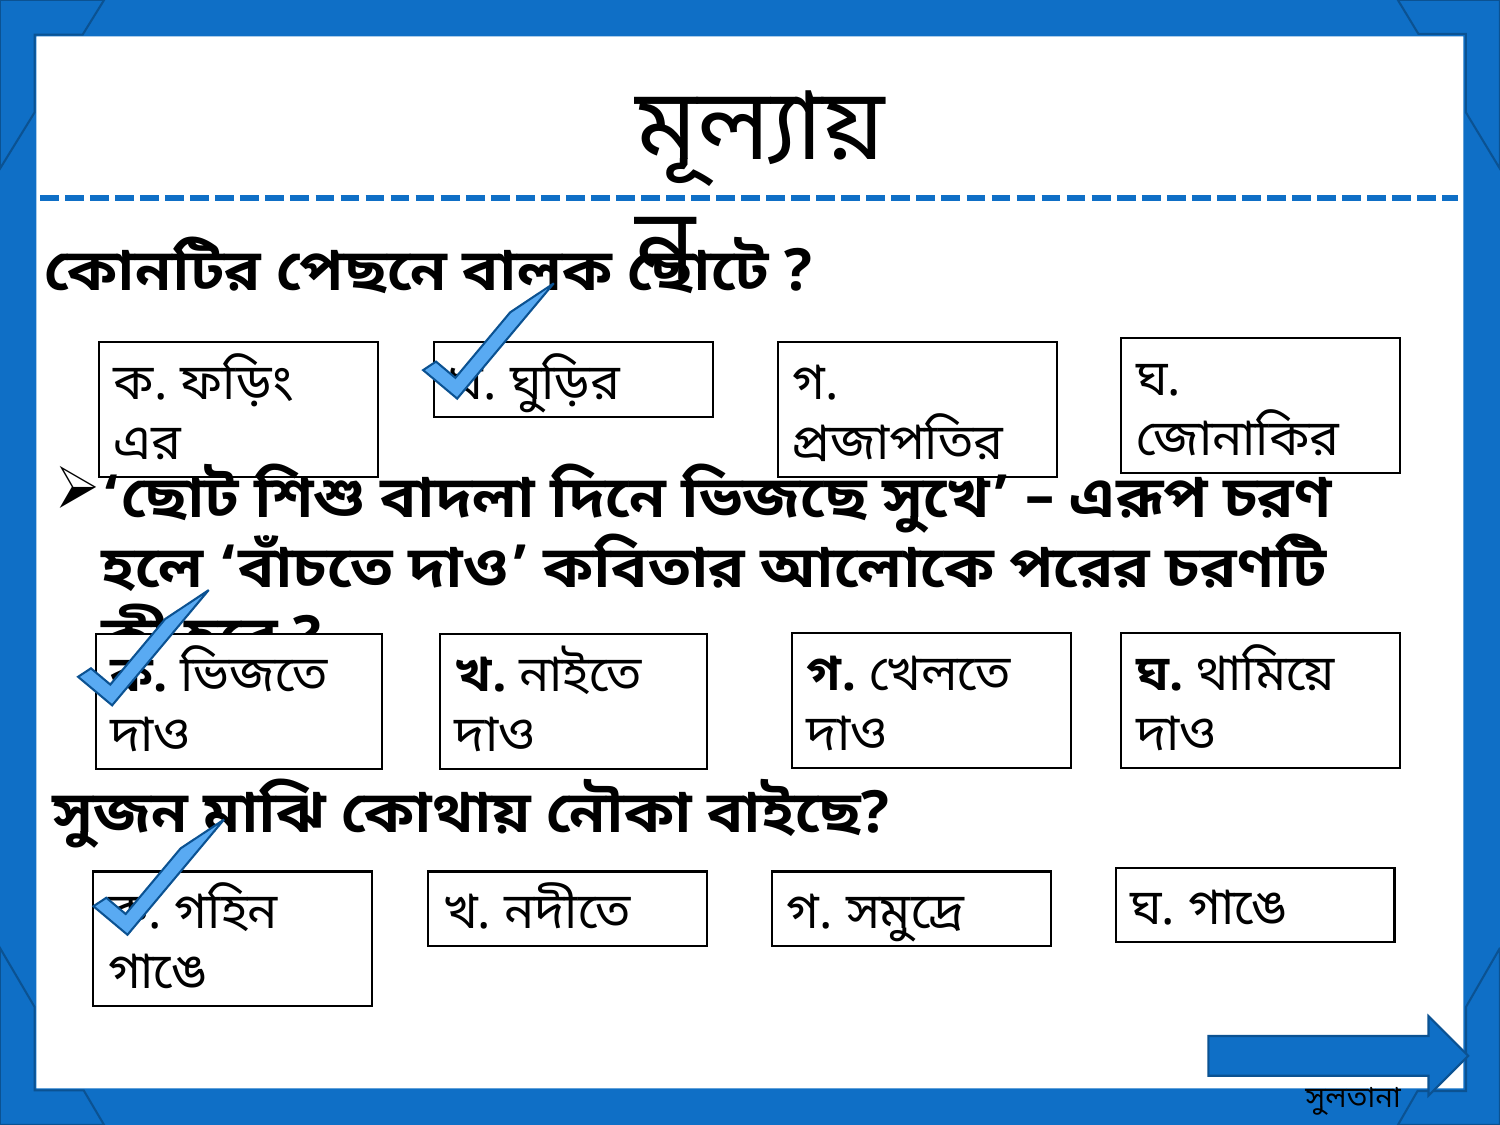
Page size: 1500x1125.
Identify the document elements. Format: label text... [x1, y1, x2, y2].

text_box সুজন মাঝি কোথায় নৌকা বাইছে? [0, 766, 935, 852]
text_box [91, 818, 225, 937]
text_box কোনটির পেছনে বালক ছোটে ? [0, 225, 843, 310]
text_box খ. ঘুড়ির [433, 341, 714, 418]
text_box ঘ. থামিয়ে দাও [1120, 632, 1401, 769]
text_box ঘ. গাঙে [1115, 867, 1396, 943]
text_box মূল্যায়ন [621, 198, 932, 308]
text_box [76, 589, 210, 707]
text_box গ. খেলতে দাও [791, 632, 1072, 769]
text_box ক. গহিন গাঙে [92, 870, 373, 1007]
text_box খ. নদীতে [427, 870, 708, 947]
text_box মূল্যায়ন [621, 52, 932, 197]
text_box ক. ফড়িং এর [98, 341, 379, 452]
text_box খ. নাইতে দাও [439, 633, 708, 766]
text_box ‘ছোট শিশু বাদলা দিনে ভিজছে সুখে’ – এরূপ চরণ হলে ‘বাঁচতে দাও’ কবিতার আলোকে পরের চরণটি কী হবে ? [40, 452, 1408, 677]
text_box গ. সমুদ্রে [771, 870, 1052, 947]
text_box [1207, 1013, 1470, 1099]
text_box ঘ. জোনাকির [1120, 337, 1401, 452]
text_box [421, 282, 555, 401]
text_box ক. ভিজতে দাও [95, 633, 383, 766]
text_box গ. প্রজাপতির [777, 341, 1058, 452]
